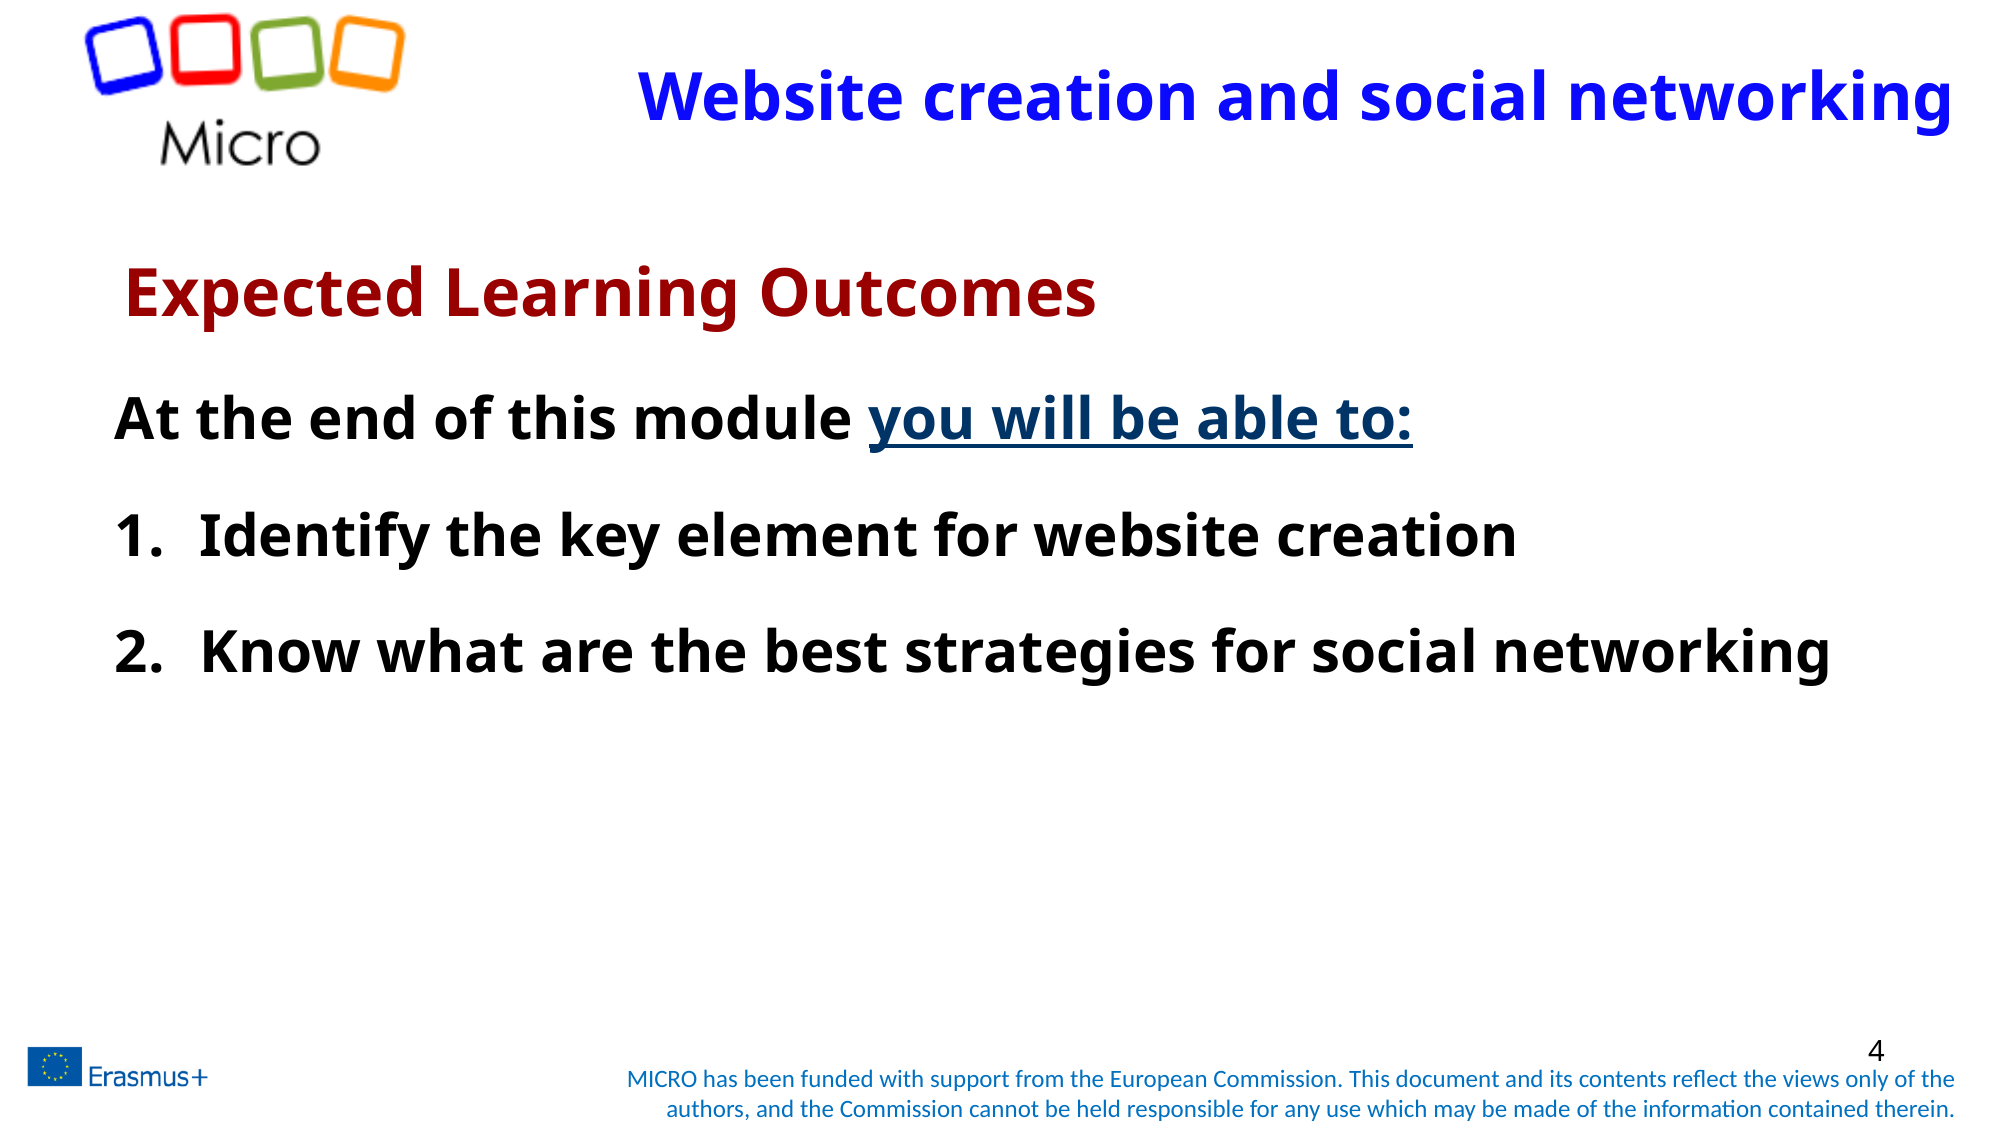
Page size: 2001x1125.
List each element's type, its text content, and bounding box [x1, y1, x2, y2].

picture [0, 0, 486, 190]
slide_number 4 [1433, 1024, 1900, 1103]
list At the end of this module you will be able to: Identify the key element for website creation Know what are the best strategies for social networking [99, 338, 2000, 1011]
picture [27, 1046, 208, 1087]
text_box Expected Learning Outcomes [109, 242, 1238, 337]
title Website creation and social networking [170, 0, 1971, 188]
